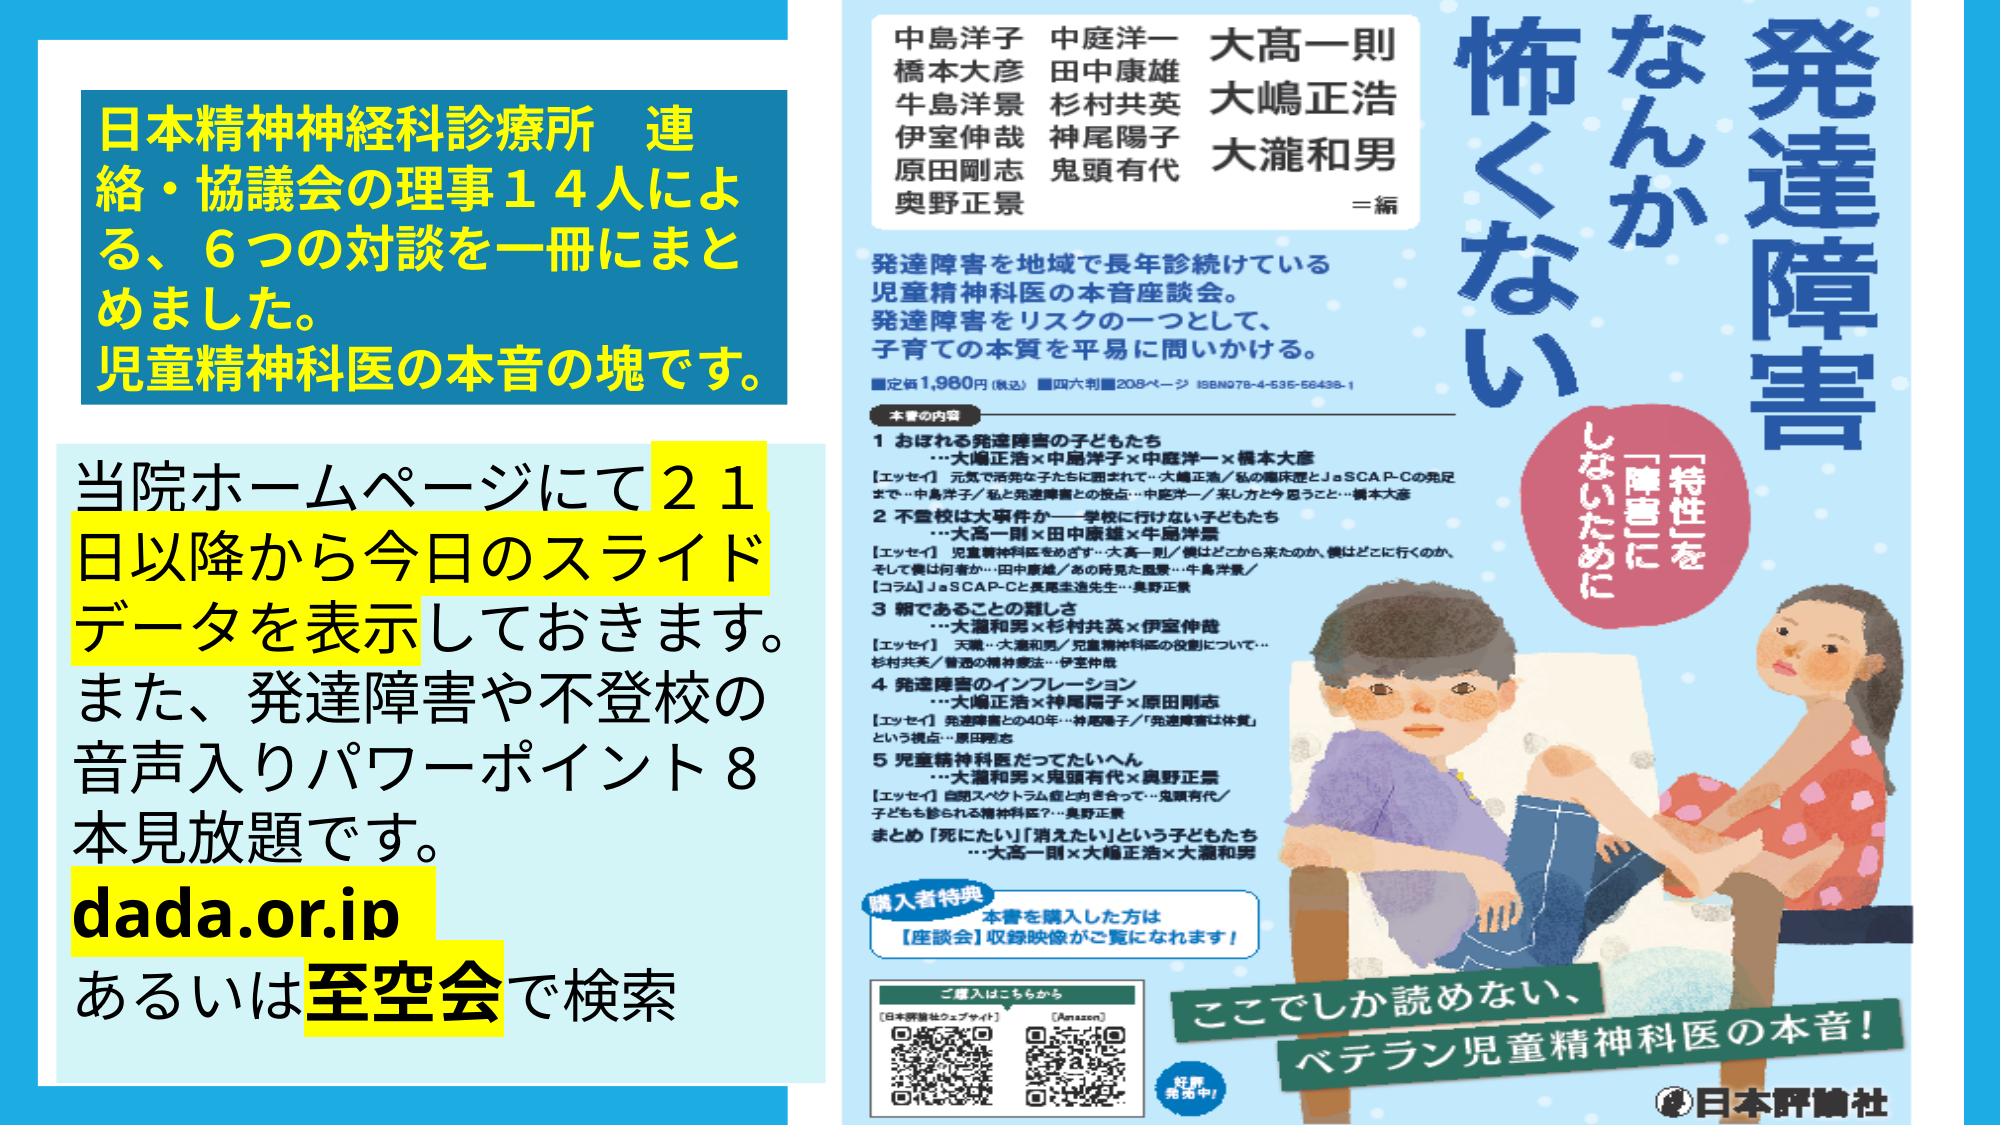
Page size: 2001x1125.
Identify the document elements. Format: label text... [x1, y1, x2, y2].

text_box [787, 0, 1965, 1125]
text_box 当院ホームページにて２１日以降から今日のスライドデータを表示しておきます。また、発達障害や不登校の音声入りパワーポイント8本見放題です。 dada.or.jp あるいは至空会で検索 [56, 443, 782, 1084]
text_box 日本精神神経科診療所 連絡・協議会の理事１４人による、６つの対談を一冊にまとめました。 児童精神科医の本音の塊です。 [81, 90, 782, 405]
